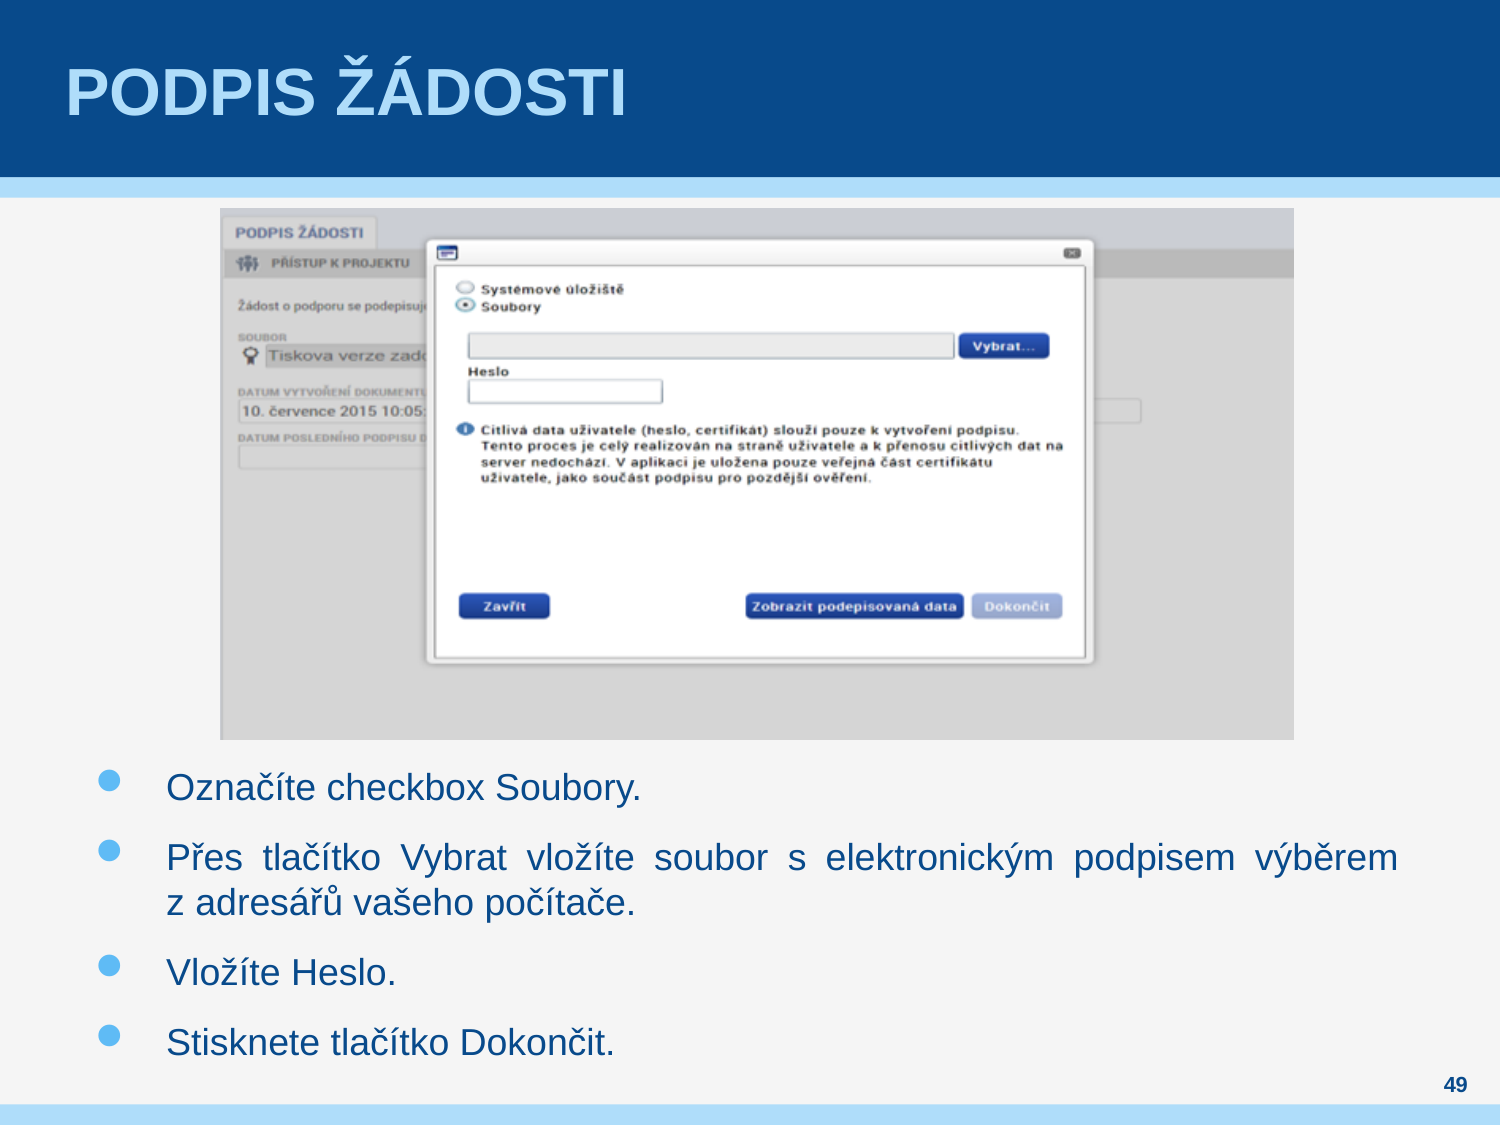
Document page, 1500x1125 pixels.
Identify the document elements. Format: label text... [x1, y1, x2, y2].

picture [220, 207, 1294, 741]
slide_number 49 [1417, 1068, 1495, 1099]
list Označíte checkbox Soubory. Přes tlačítko Vybrat vložíte soubor s elektronickým podpisem výběrem z adresářů vašeho počítače. Vložíte Heslo. Stisknete tlačítko Dokončit. [95, 763, 1419, 1071]
title podpis žádosti [59, 0, 1441, 178]
